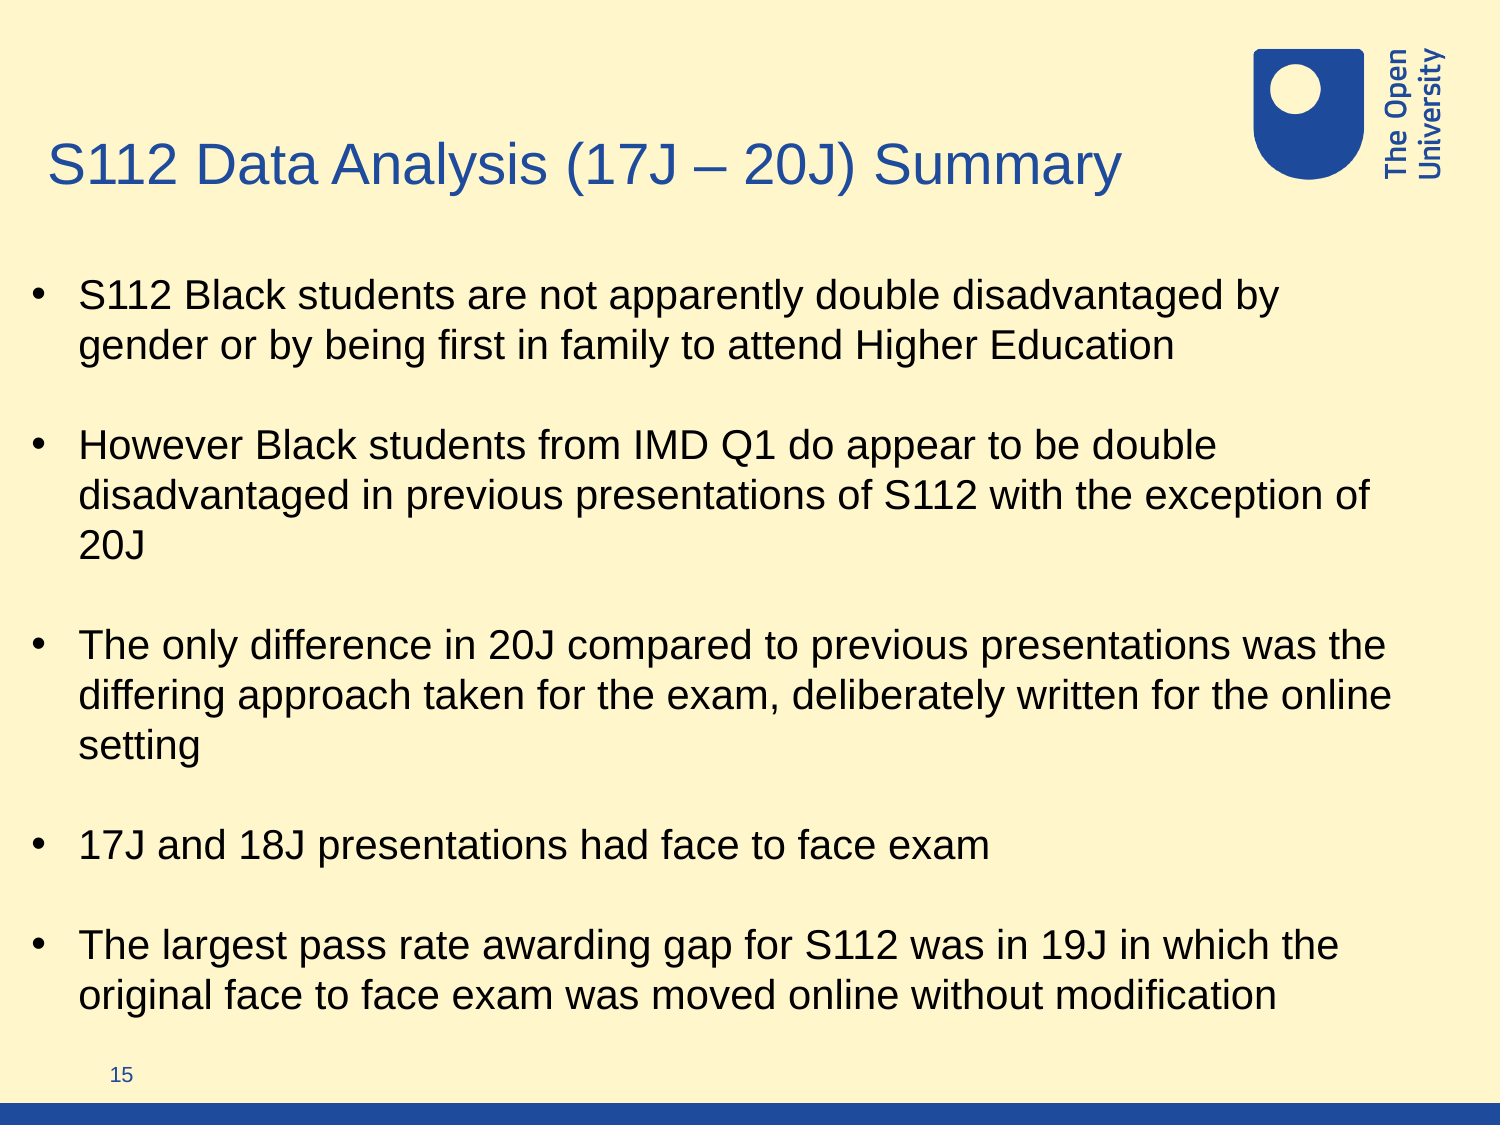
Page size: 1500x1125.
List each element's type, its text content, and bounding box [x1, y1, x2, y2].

list 15 [94, 1056, 1284, 1104]
text_box S112 Black students are not apparently double disadvantaged by gender or by being first in family to attend Higher Education However Black students from IMD Q1 do appear to be double disadvantaged in previous presentations of S112 with the exception of 20J The only difference in 20J compared to previous presentations was the differing approach taken for the exam, deliberately written for the online setting 17J and 18J presentations had face to face exam The largest pass rate awarding gap for S112 was in 19J in which the original face to face exam was moved online without modification [16, 260, 1415, 1026]
text_box S112 Data Analysis (17J – 20J) Summary [32, 126, 1206, 197]
picture [1245, 39, 1462, 189]
